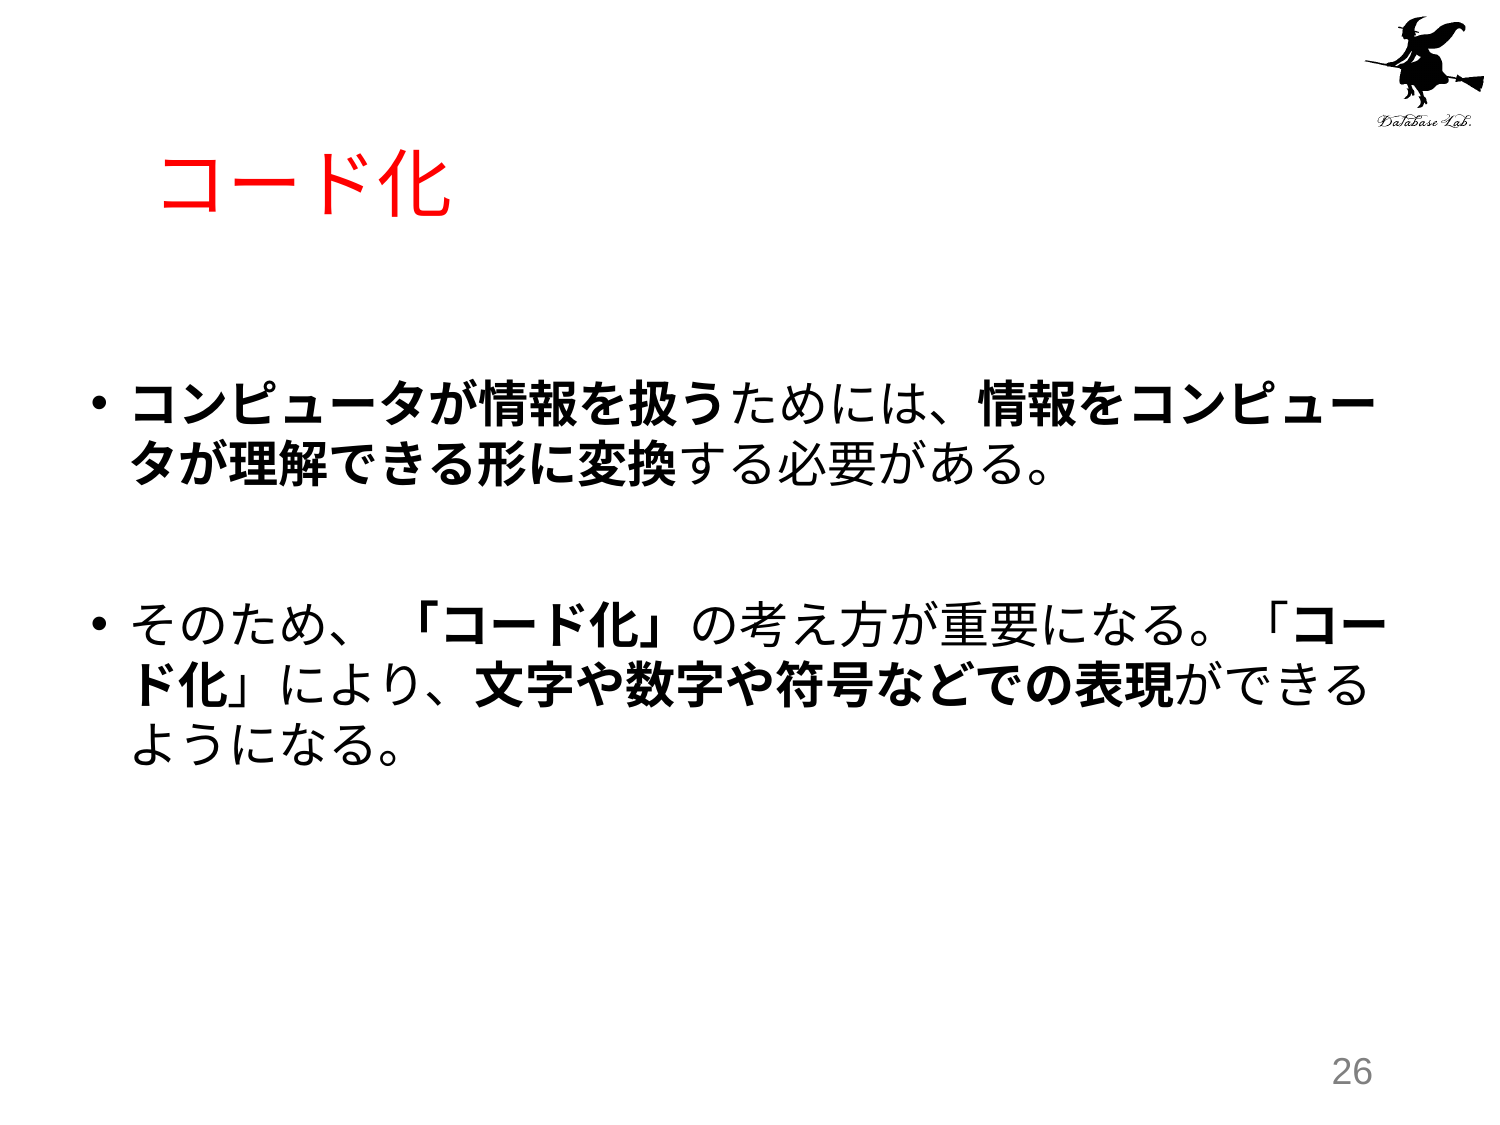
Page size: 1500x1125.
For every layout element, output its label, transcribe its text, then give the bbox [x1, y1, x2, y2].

picture [1362, 14, 1486, 130]
slide_number 26 [1050, 1042, 1389, 1103]
title コード化 [137, 90, 1389, 284]
list コンピュータが情報を扱うためには、情報をコンピュータが理解できる形に変換する必要がある。 そのため、 「コード化」の考え方が重要になる。「コード化」により、文字や数字や符号などでの表現ができるようになる。 [75, 364, 1418, 1103]
